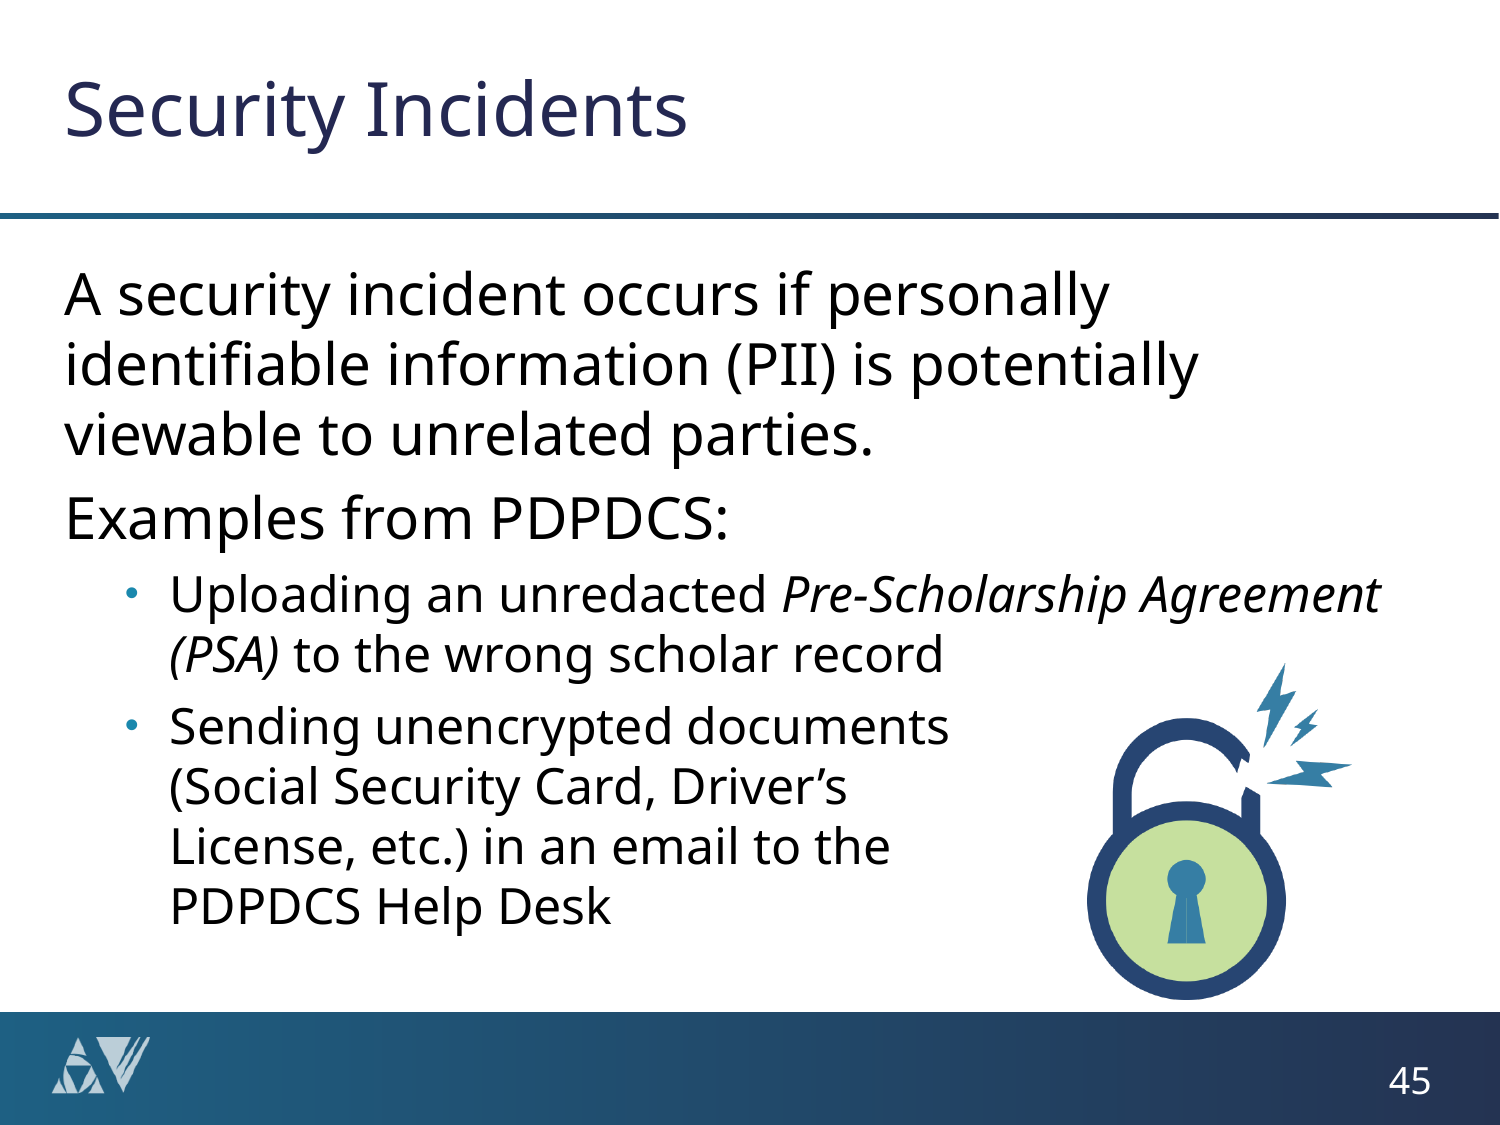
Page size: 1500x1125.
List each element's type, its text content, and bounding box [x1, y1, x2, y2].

list A security incident occurs if personally identifiable information (PII) is potentially viewable to unrelated parties. Examples from PDPDCS: Uploading an unredacted Pre-Scholarship Agreement (PSA) to the wrong scholar record Sending unencrypted documents (Social Security Card, Driver’s License, etc.) in an email to the PDPDCS Help Desk [50, 249, 1438, 988]
picture [1050, 663, 1388, 1001]
slide_number 45 [1374, 1050, 1462, 1091]
title Security Incidents [50, 24, 1438, 188]
picture [50, 1037, 150, 1094]
